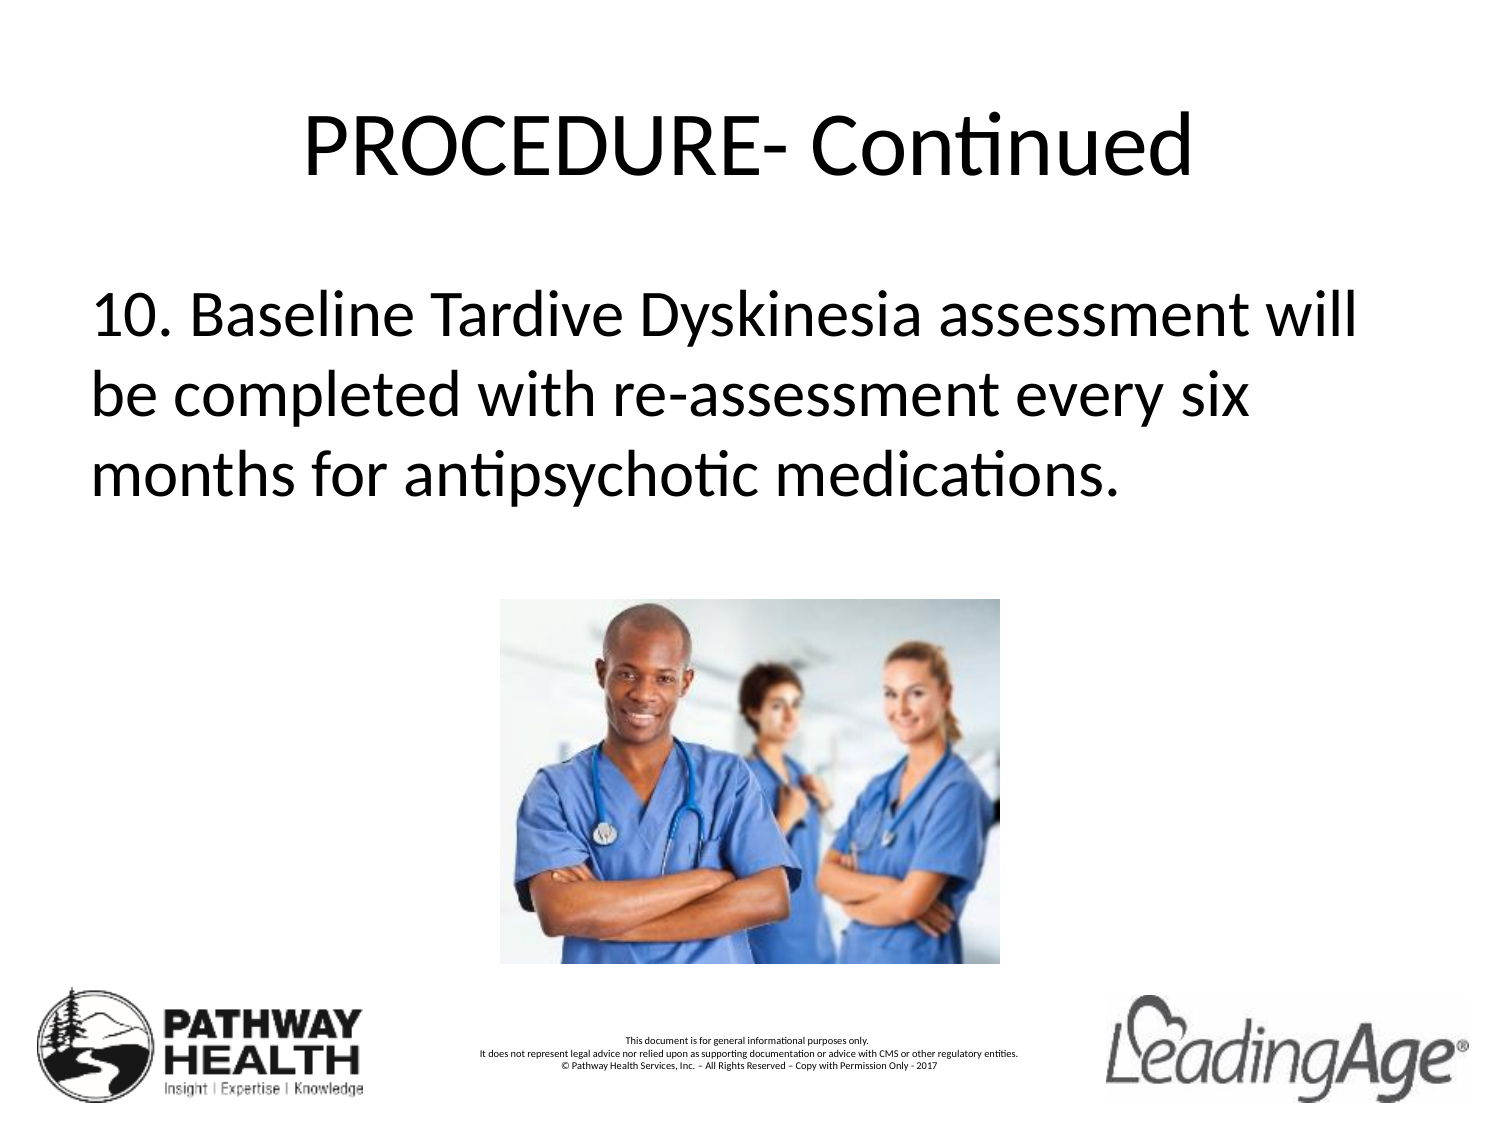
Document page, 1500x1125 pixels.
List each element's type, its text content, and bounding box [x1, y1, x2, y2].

picture [499, 599, 1001, 965]
list 10. Baseline Tardive Dyskinesia assessment will be completed with re-assessment every six months for antipsychotic medications. [75, 262, 1425, 1005]
picture [1106, 995, 1469, 1103]
title PROCEDURE- Continued [75, 45, 1425, 233]
picture [37, 986, 363, 1103]
